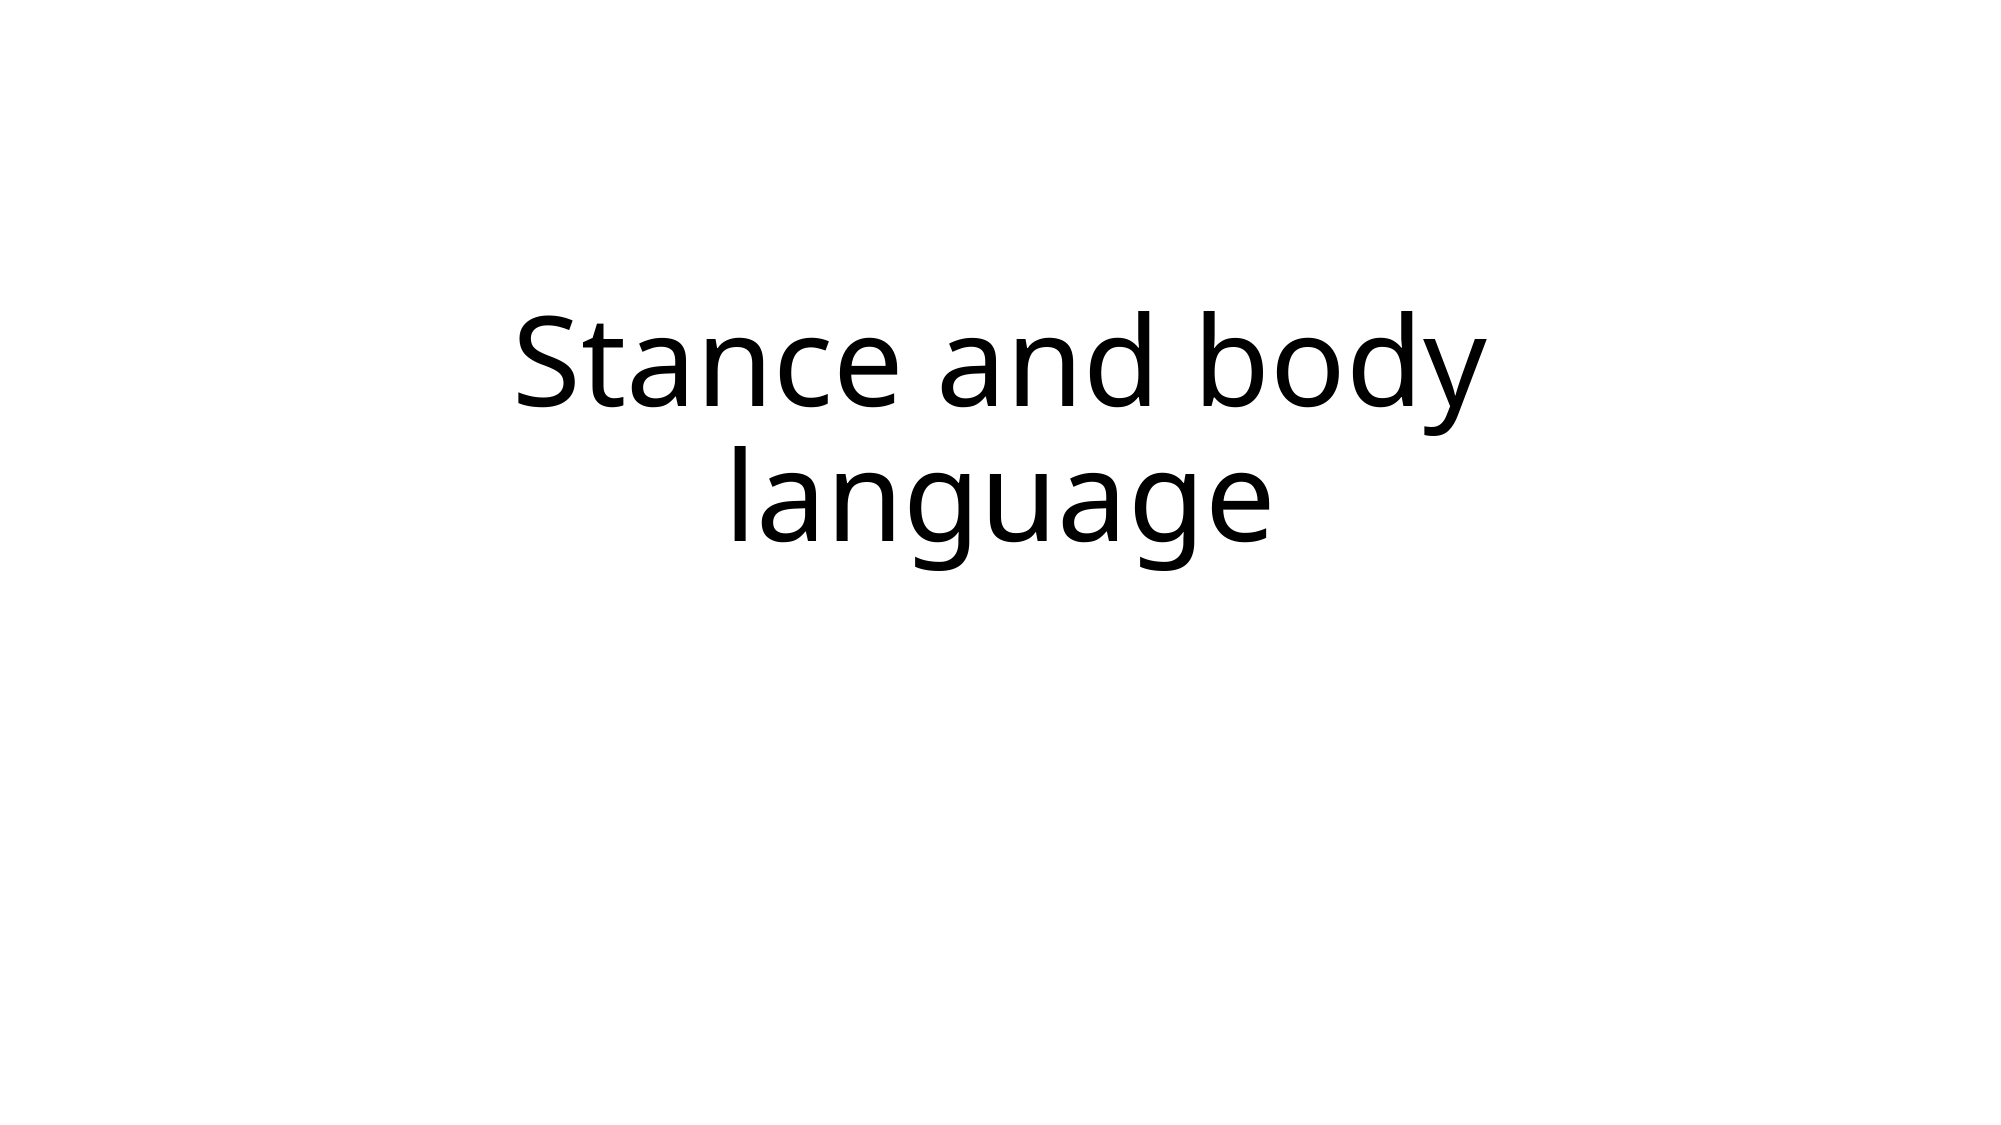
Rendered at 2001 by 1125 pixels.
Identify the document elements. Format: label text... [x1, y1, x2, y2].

title Stance and body language [249, 184, 1750, 576]
